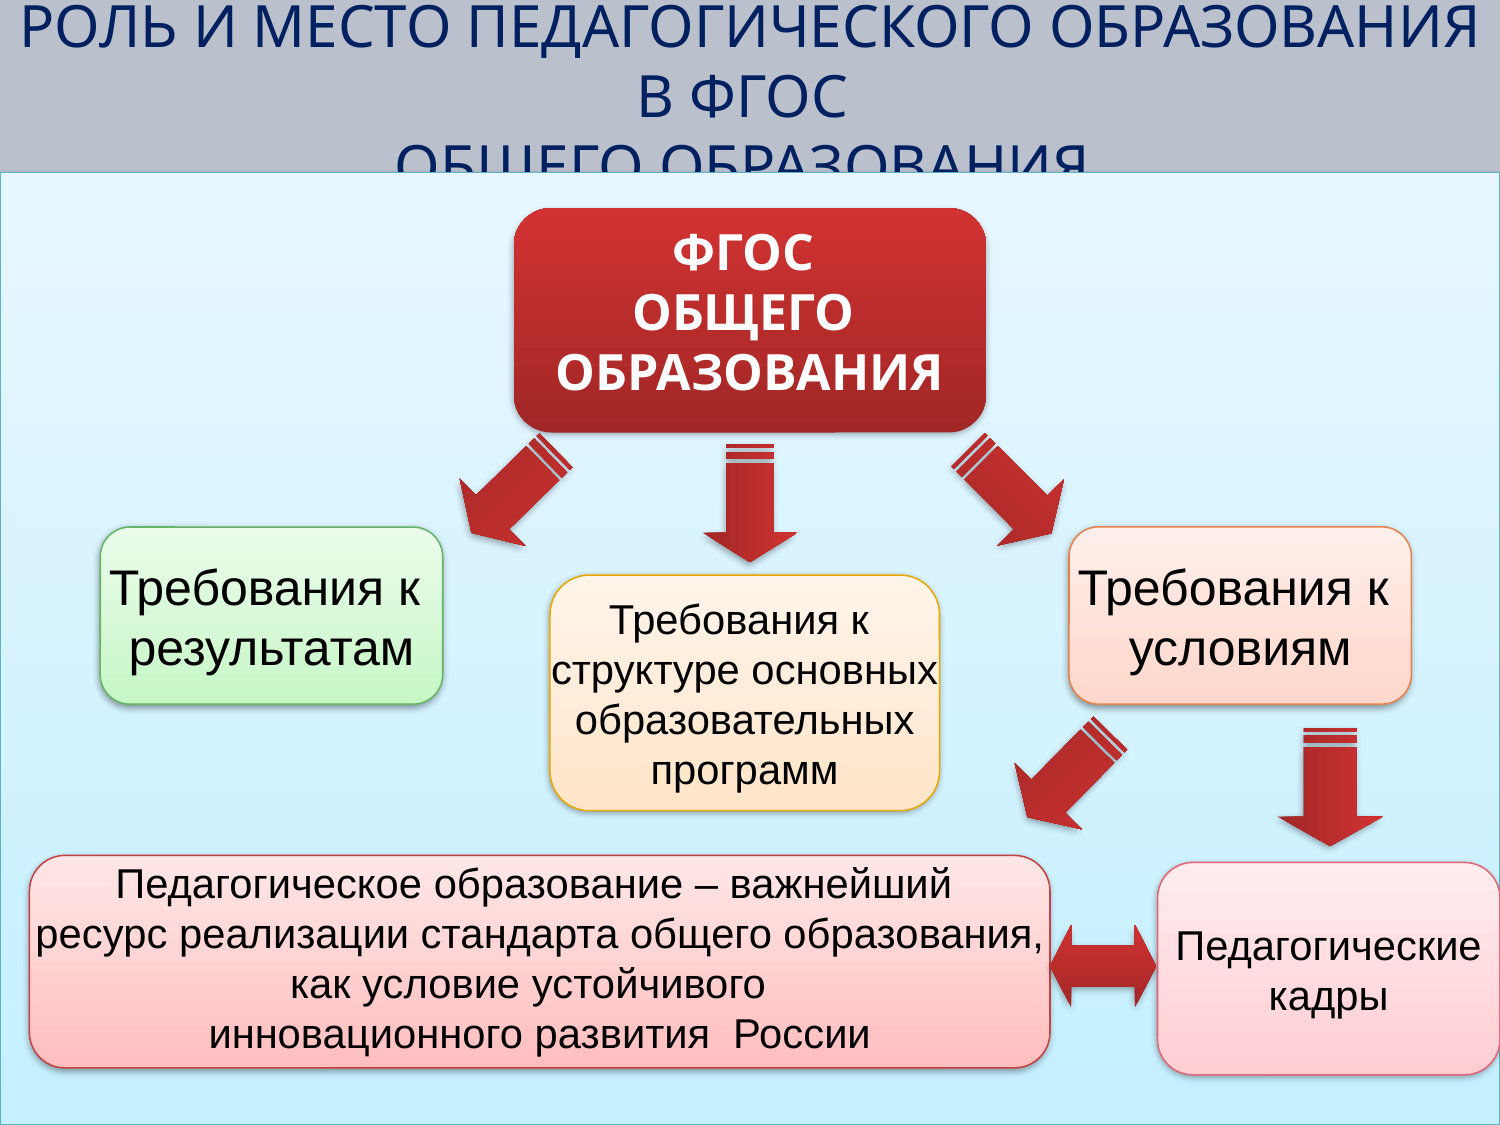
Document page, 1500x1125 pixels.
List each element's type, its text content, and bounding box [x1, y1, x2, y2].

text_box [1277, 746, 1383, 847]
text_box [1303, 728, 1357, 732]
list [0, 172, 1500, 1125]
text_box [459, 446, 560, 546]
text_box [951, 433, 988, 470]
text_box Требования к структуре основных образовательных программ [549, 574, 941, 812]
text_box [1090, 716, 1128, 753]
text_box Педагогическое образование – важнейший ресурс реализации стандарта общего образования, как условие устойчивого инновационного развития России [28, 854, 1051, 1069]
text_box Требования к результатам [99, 526, 444, 705]
text_box [1083, 721, 1122, 761]
text_box [1050, 924, 1157, 1008]
text_box Педагогические кадры [1156, 861, 1500, 1076]
text_box [726, 451, 774, 459]
text_box [964, 446, 1064, 546]
text_box [536, 433, 573, 470]
text_box [1014, 729, 1115, 830]
title Роль и место педагогического образования в ФГОС общего образования [0, 0, 1500, 172]
text_box [726, 444, 774, 448]
text_box Требования к условиям [1068, 526, 1413, 705]
text_box [528, 438, 568, 478]
text_box ФГОС общего образования [513, 207, 987, 433]
text_box [956, 438, 996, 477]
text_box [702, 462, 798, 563]
text_box [1303, 735, 1357, 743]
